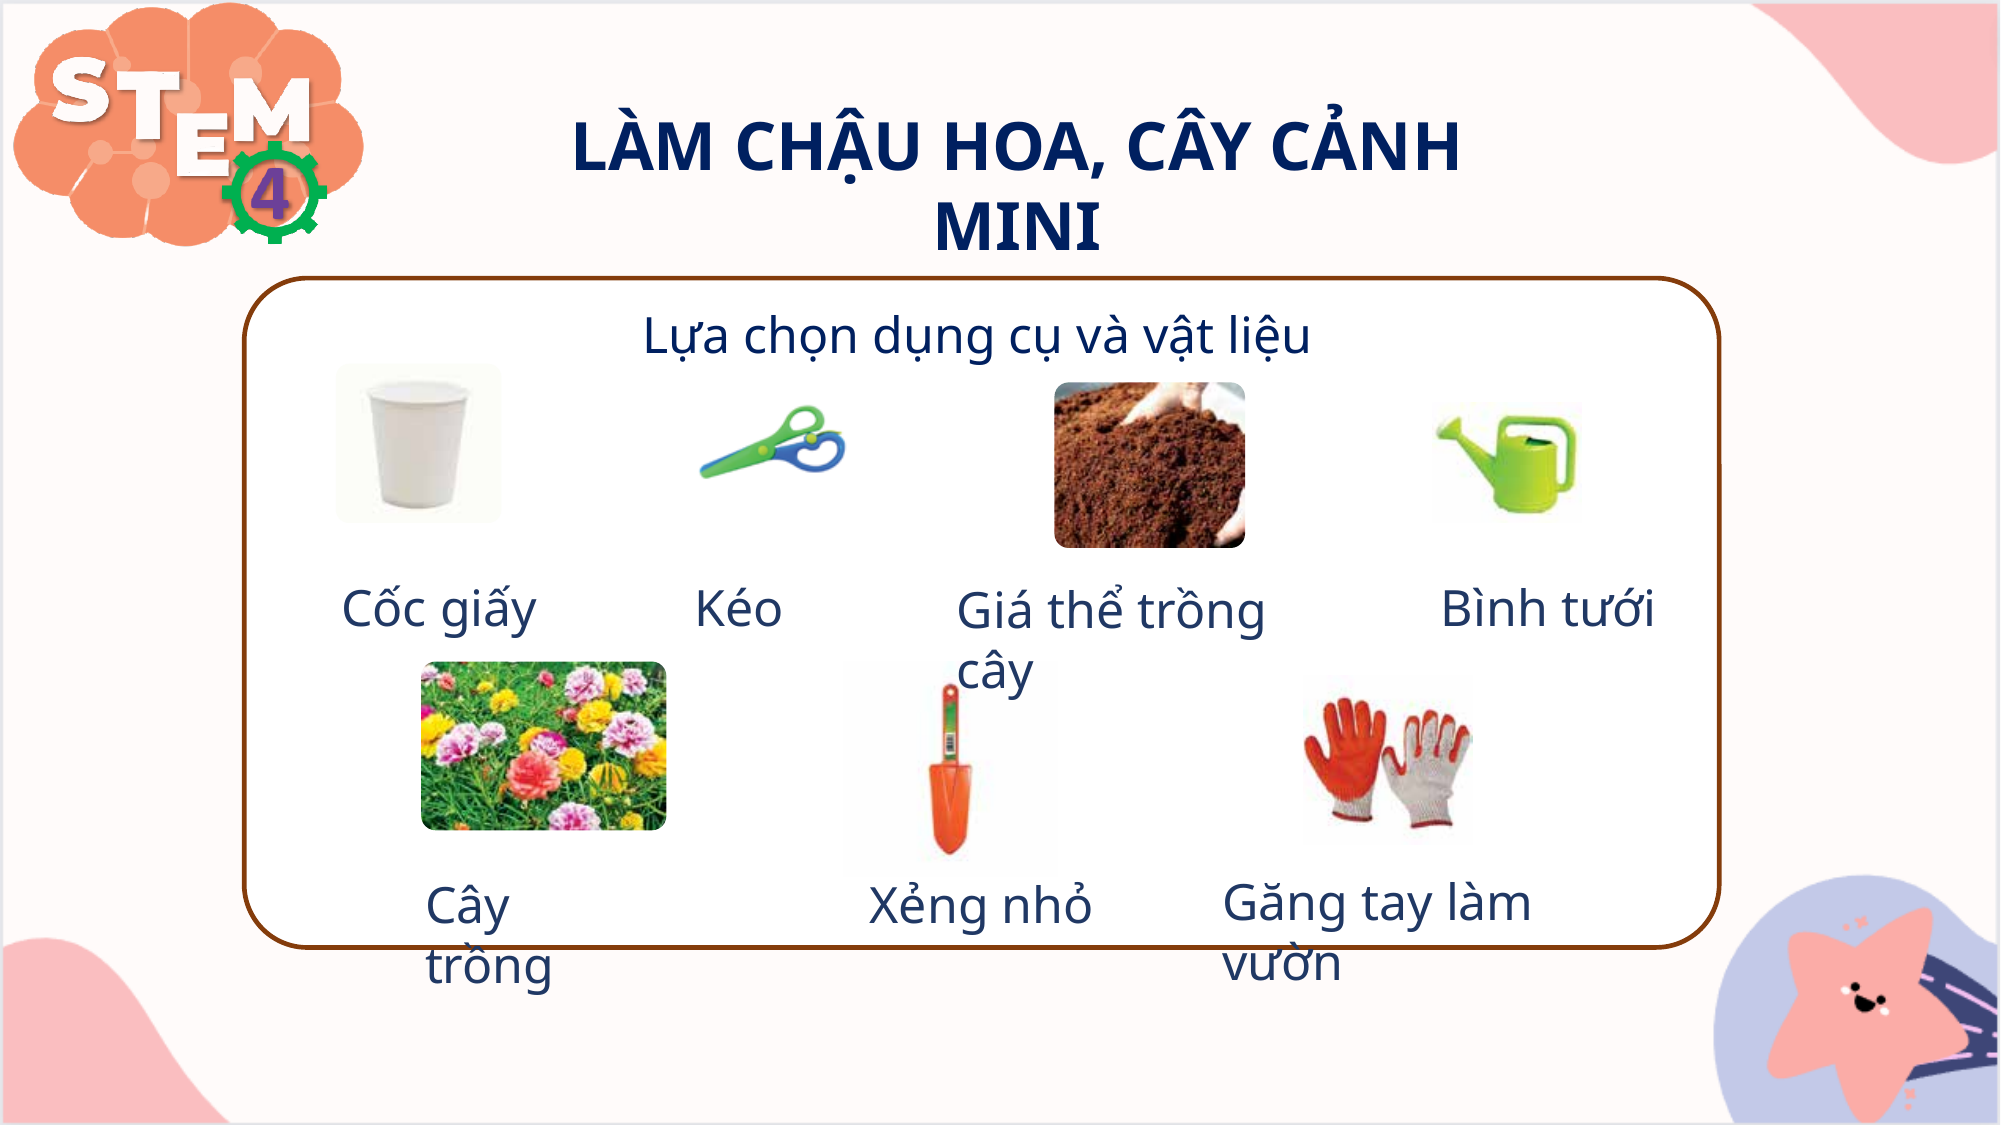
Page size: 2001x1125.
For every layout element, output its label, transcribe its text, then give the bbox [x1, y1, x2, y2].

text_box [243, 277, 1721, 949]
picture [0, 0, 2001, 1125]
text_box Cây trồng [410, 865, 664, 1001]
text_box Cốc giấy [326, 569, 598, 645]
text_box Kéo [679, 569, 894, 645]
text_box Găng tay làm vườn [1207, 863, 1673, 999]
text_box Giá thể trồng cây [942, 570, 1366, 706]
text_box Bình tưới [1426, 569, 1673, 645]
text_box Xẻng nhỏ [854, 865, 1145, 941]
text_box Lựa chọn dụng cụ và vật liệu [634, 303, 1322, 364]
text_box LÀM CHẬU HOA, CÂY CẢNH MINI [481, 96, 1554, 272]
